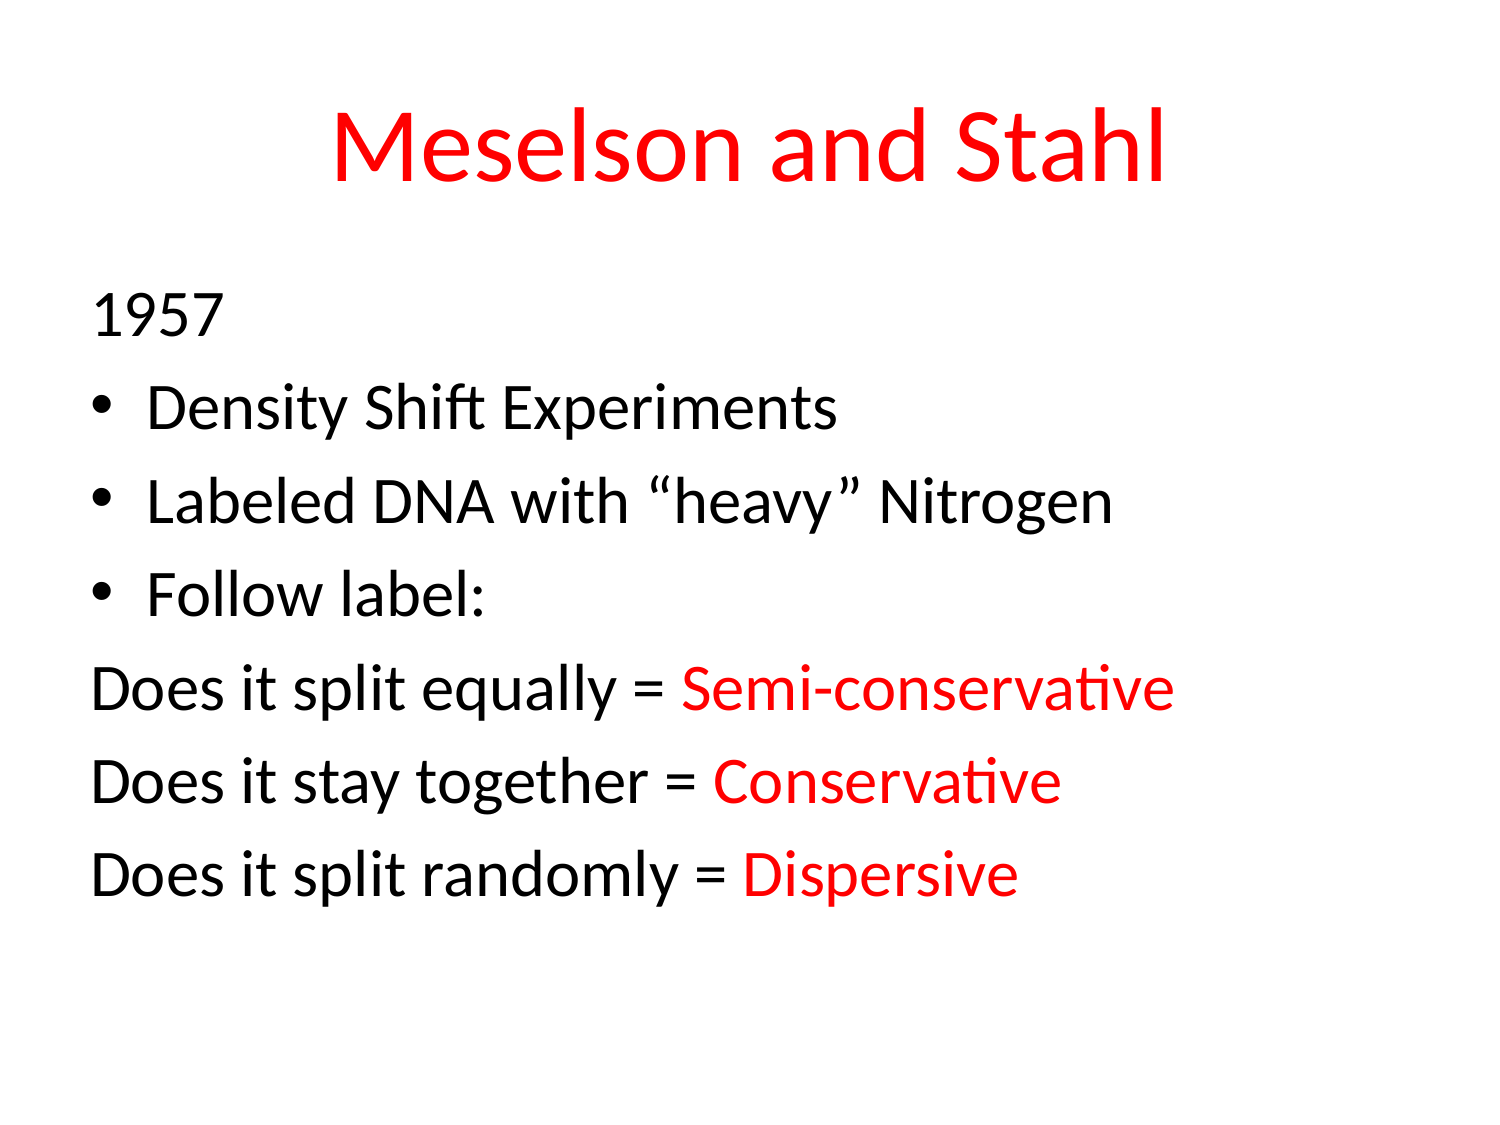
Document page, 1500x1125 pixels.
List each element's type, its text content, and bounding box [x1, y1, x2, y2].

list 1957 Density Shift Experiments Labeled DNA with “heavy” Nitrogen Follow label: Does it split equally = Semi-conservative Does it stay together = Conservative Does it split randomly = Dispersive [75, 262, 1425, 1055]
title Meselson and Stahl [75, 45, 1425, 233]
